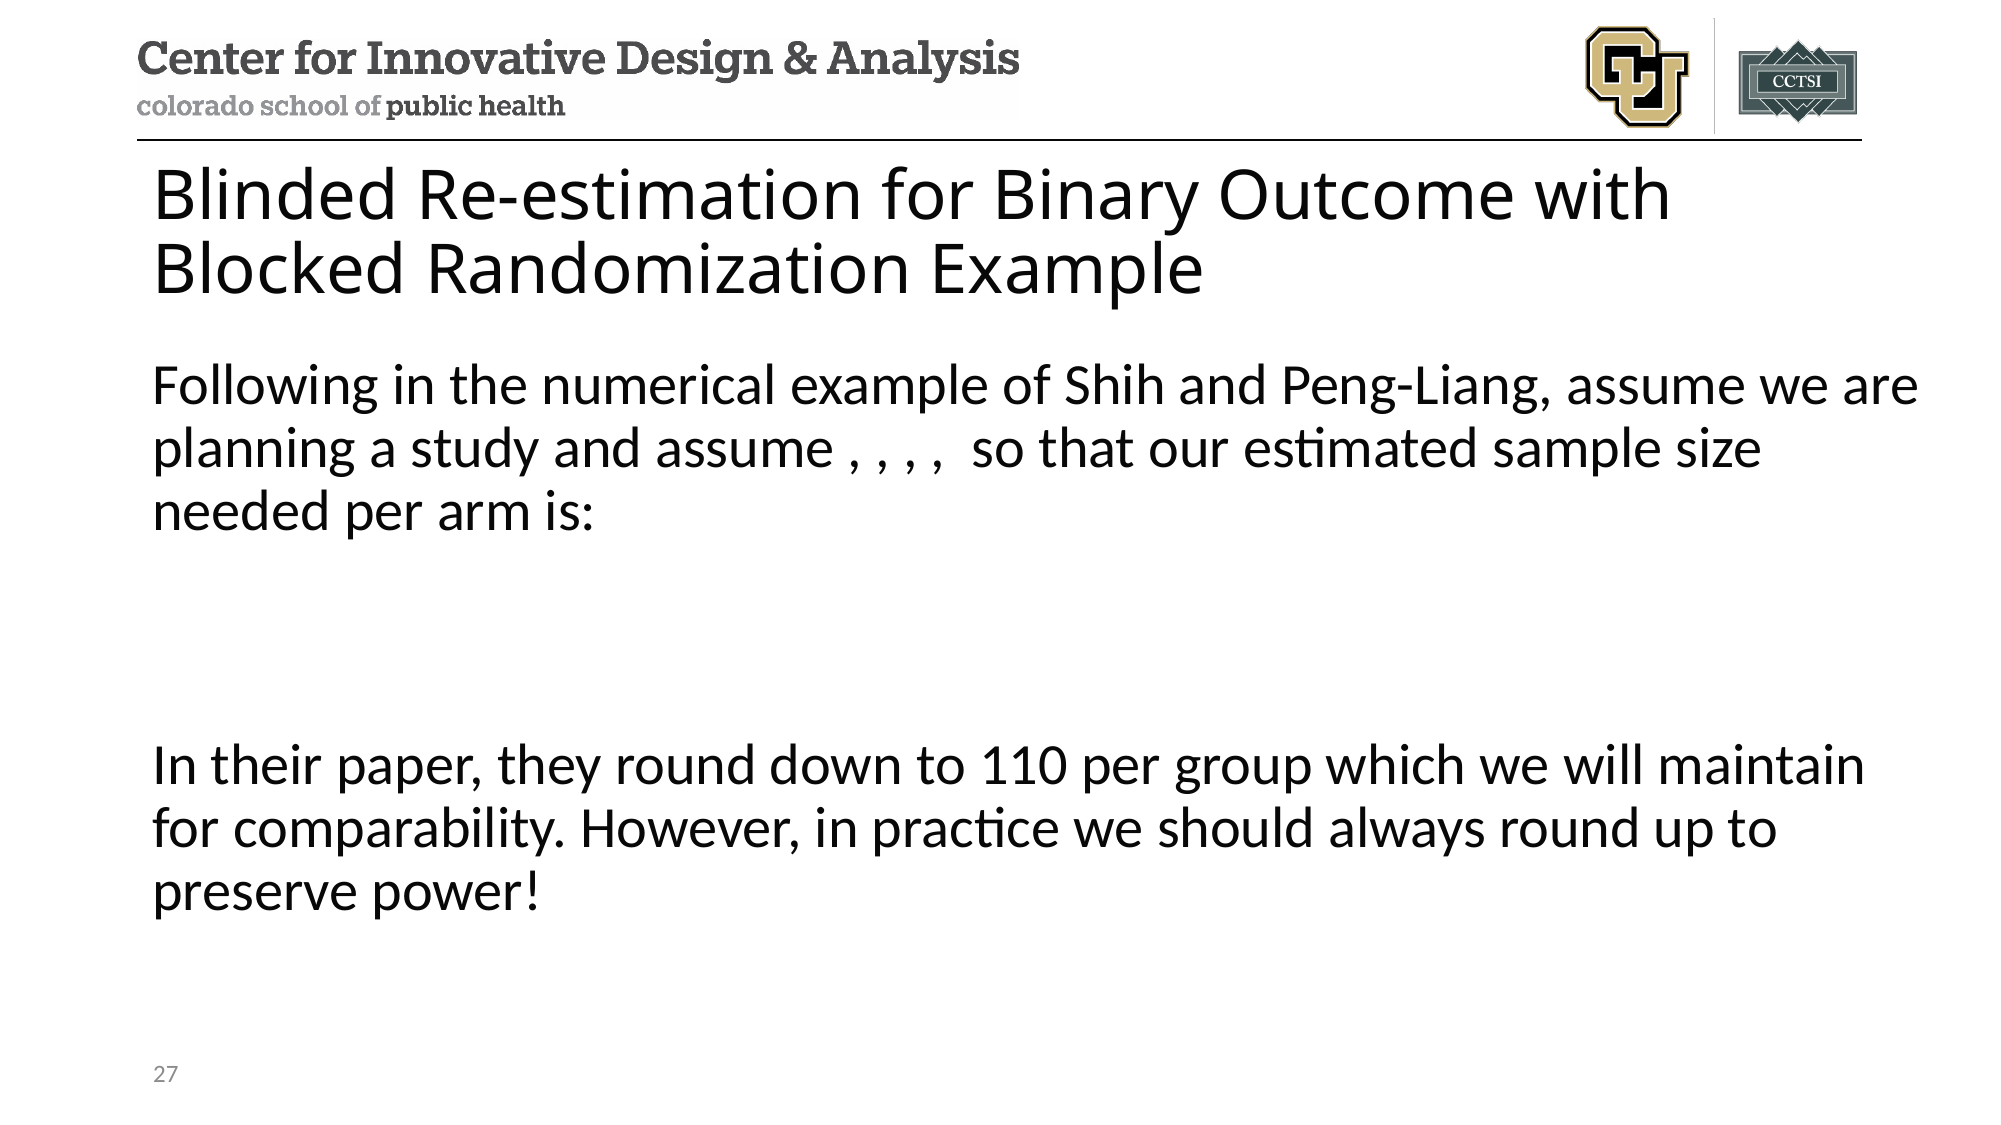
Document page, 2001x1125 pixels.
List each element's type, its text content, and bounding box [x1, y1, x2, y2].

slide_number 27 [138, 1042, 589, 1103]
title Blinded Re-estimation for Binary Outcome with Blocked Randomization Example [137, 150, 1863, 318]
picture [1584, 17, 1857, 134]
picture [137, 39, 1019, 120]
